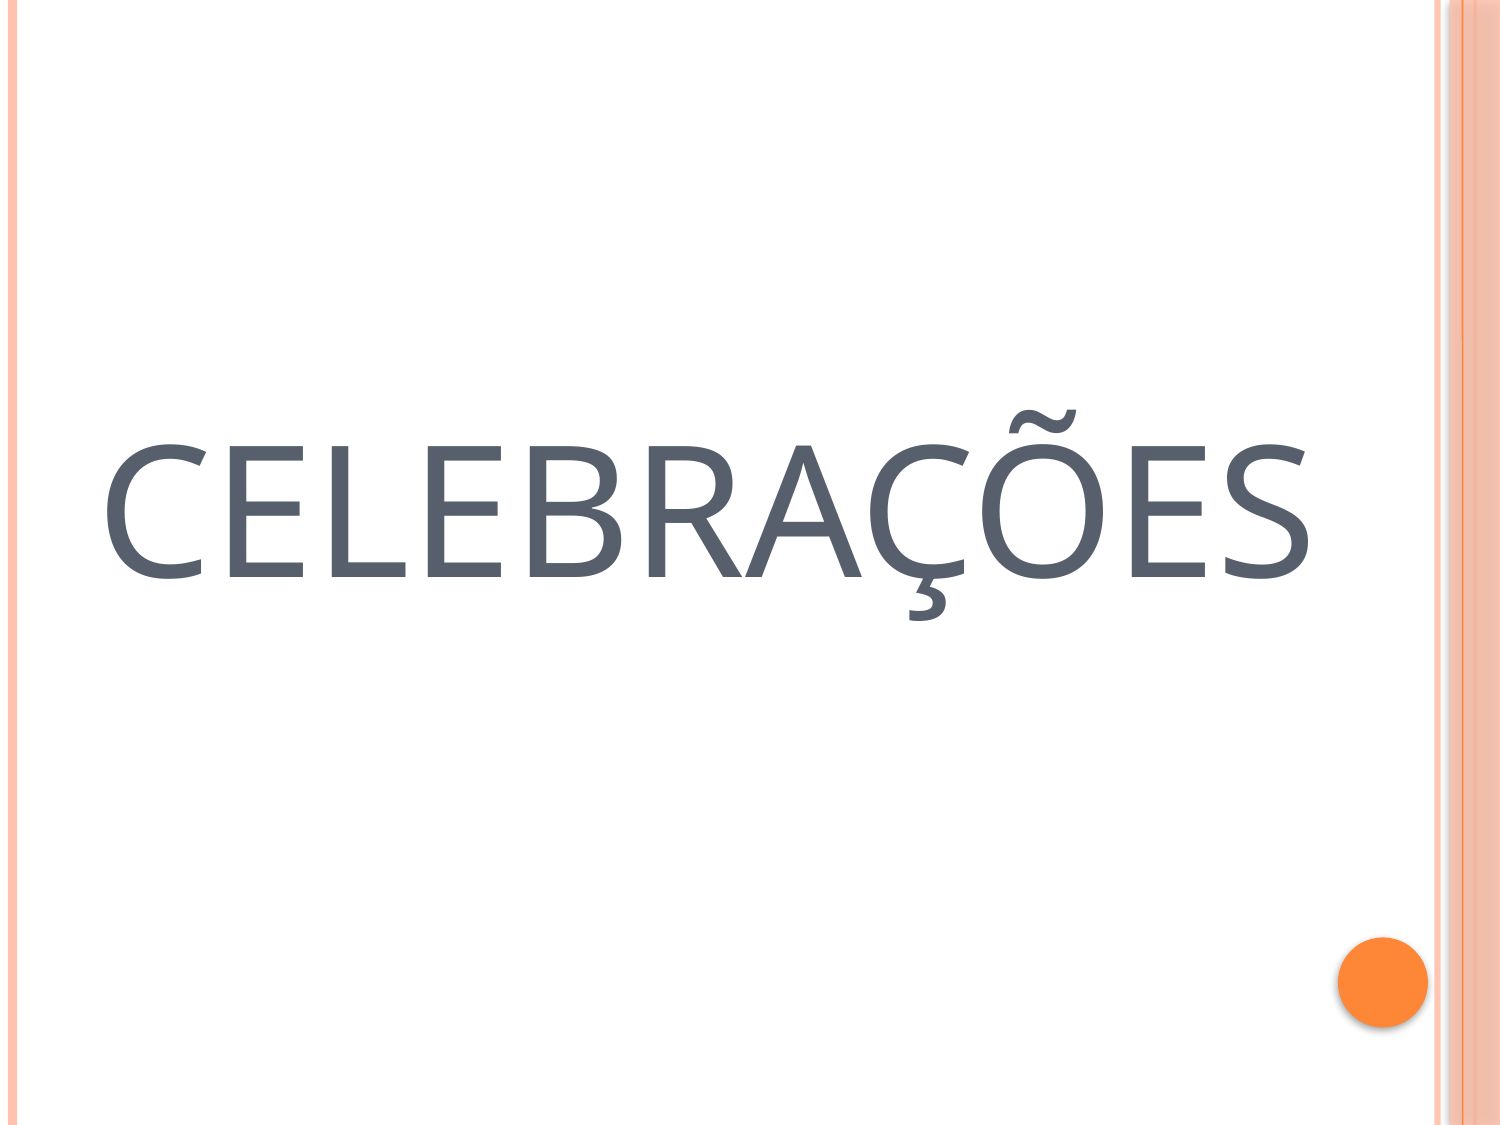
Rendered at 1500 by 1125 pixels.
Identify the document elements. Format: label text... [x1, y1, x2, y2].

title Celebrações [82, 433, 1360, 622]
